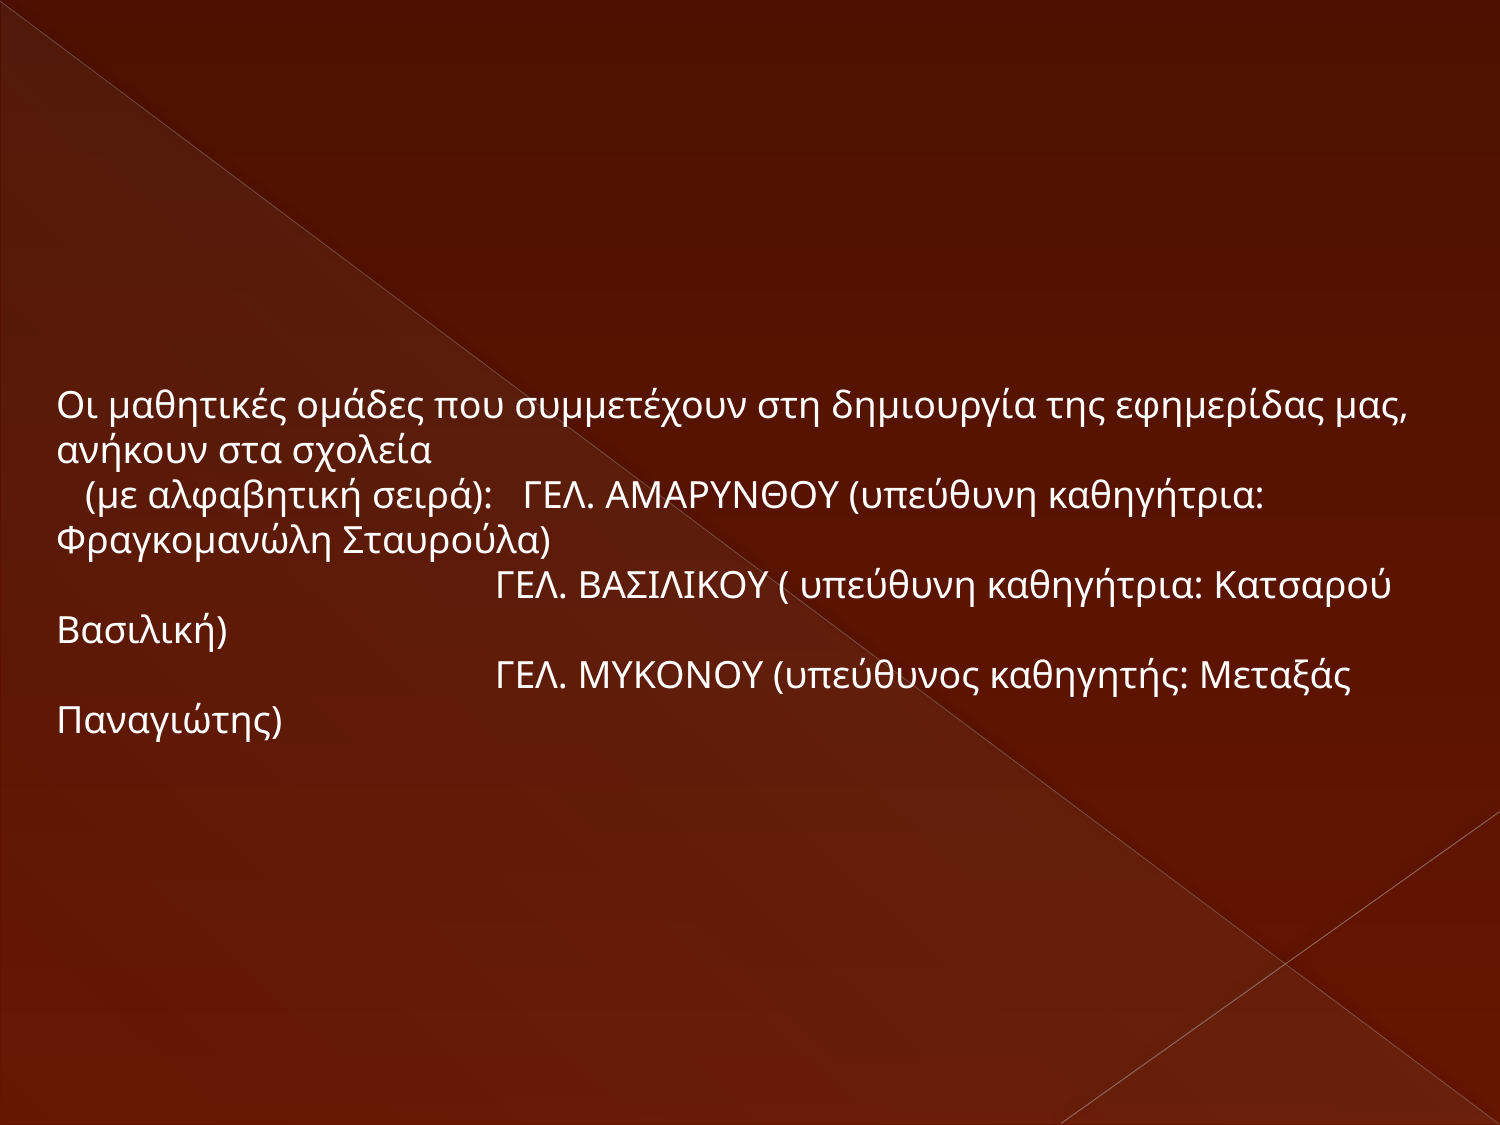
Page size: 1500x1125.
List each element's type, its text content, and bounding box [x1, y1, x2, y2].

text_box Οι μαθητικές ομάδες που συμμετέχουν στη δημιουργία της εφημερίδας μας, ανήκουν στα σχολεία (με αλφαβητική σειρά): ΓΕΛ. ΑΜΑΡΥΝΘΟΥ (υπεύθυνη καθηγήτρια: Φραγκομανώλη Σταυρούλα) ΓΕΛ. ΒΑΣΙΛΙΚΟΥ ( υπεύθυνη καθηγήτρια: Κατσαρού Βασιλική) ΓΕΛ. ΜΥΚΟΝΟΥ (υπεύθυνος καθηγητής: Μεταξάς Παναγιώτης) [41, 373, 1471, 749]
